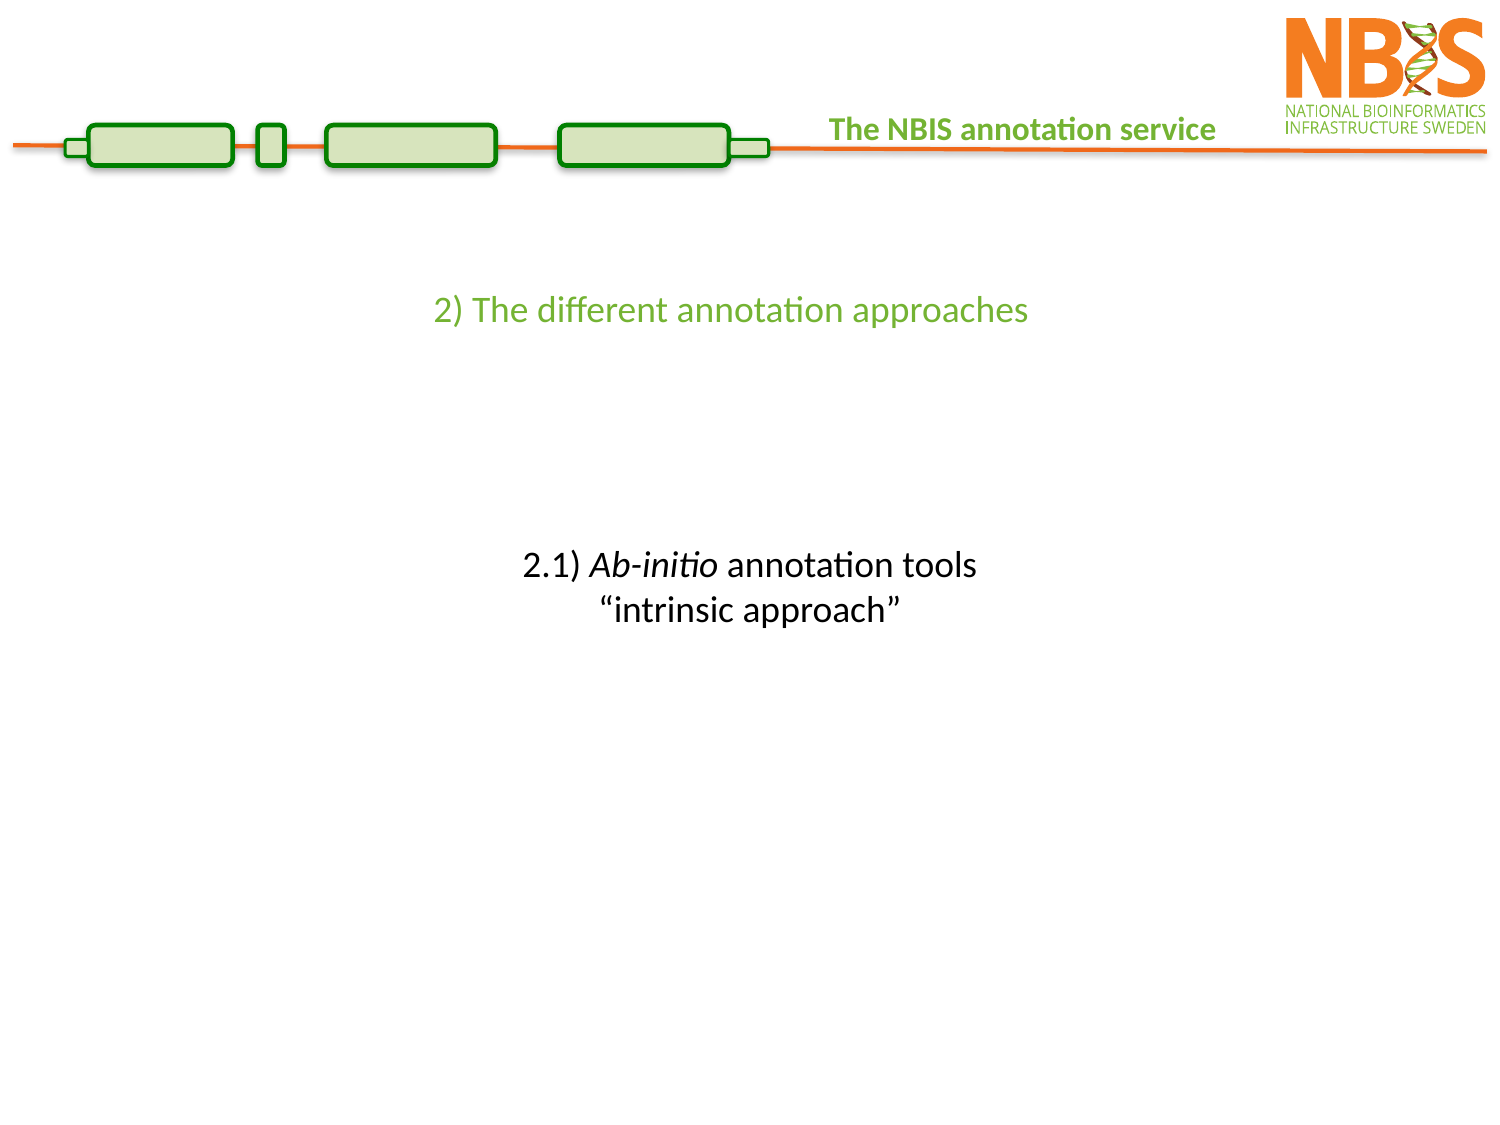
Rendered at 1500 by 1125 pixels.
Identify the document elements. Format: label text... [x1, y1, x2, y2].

text_box 2) The different annotation approaches [418, 277, 1045, 338]
text_box 2.1) Ab-initio annotation tools “intrinsic approach” [0, 532, 1500, 637]
